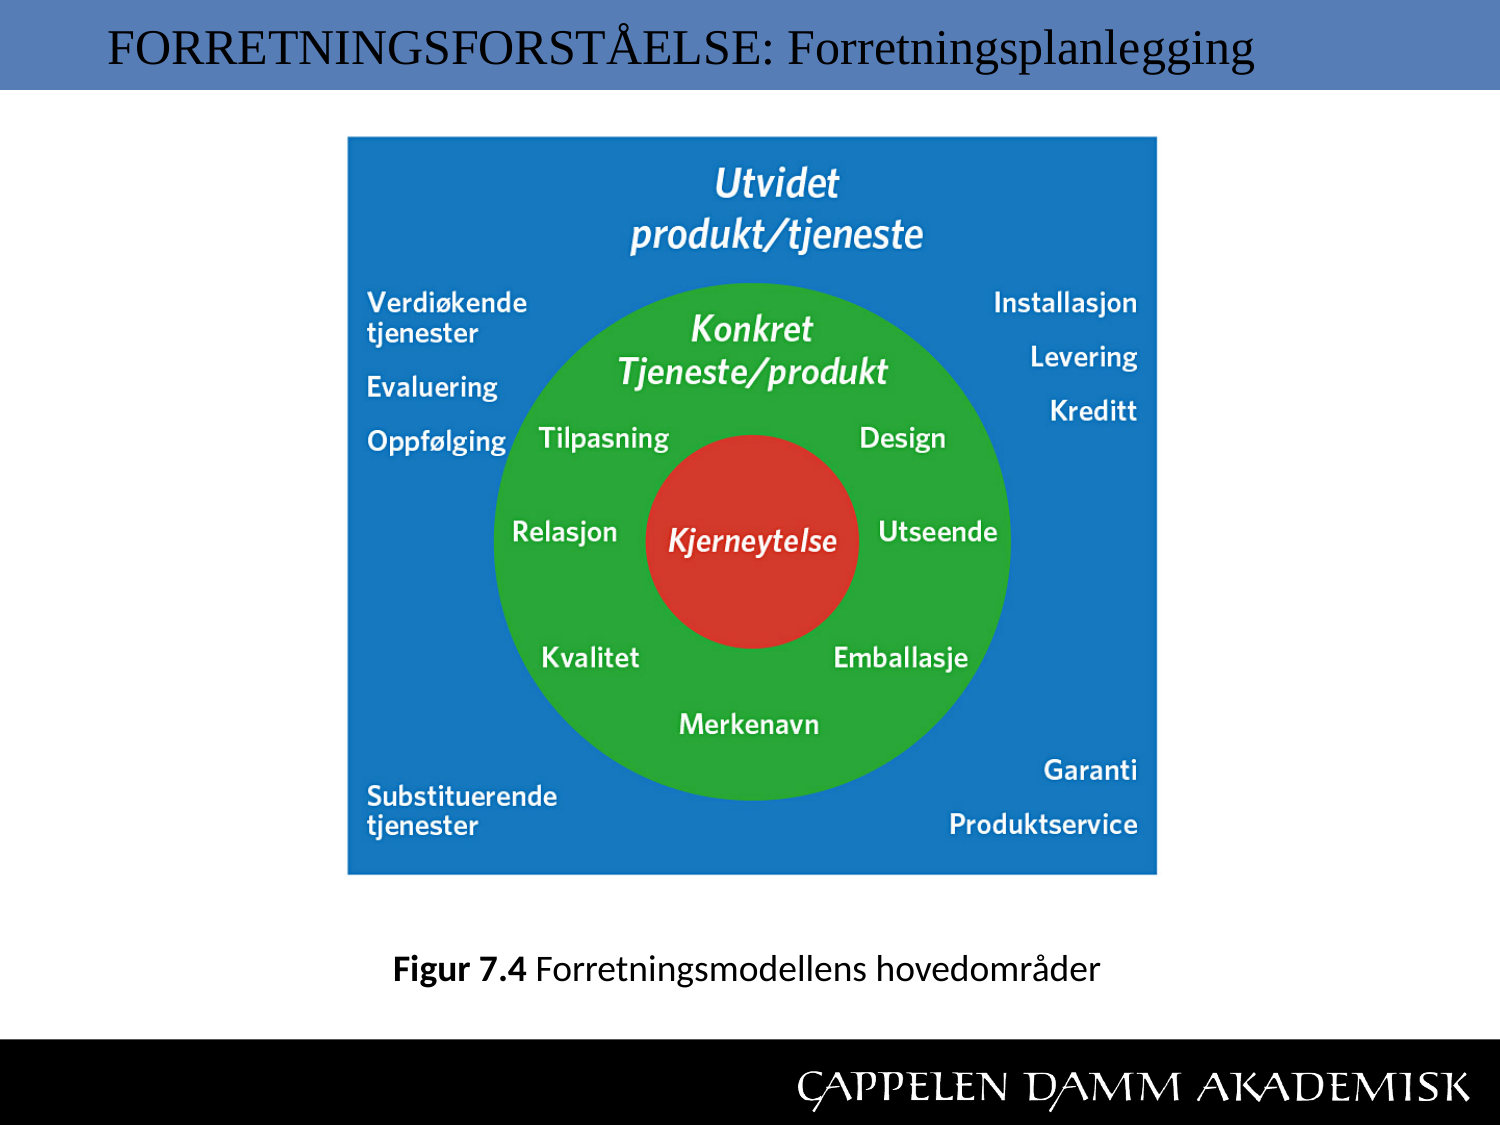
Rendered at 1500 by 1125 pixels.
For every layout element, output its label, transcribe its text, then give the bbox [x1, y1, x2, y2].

text_box Figur 7.4 Forretningsmodellens hovedområder [85, 936, 1418, 997]
picture [797, 1070, 1471, 1113]
picture [337, 127, 1162, 884]
